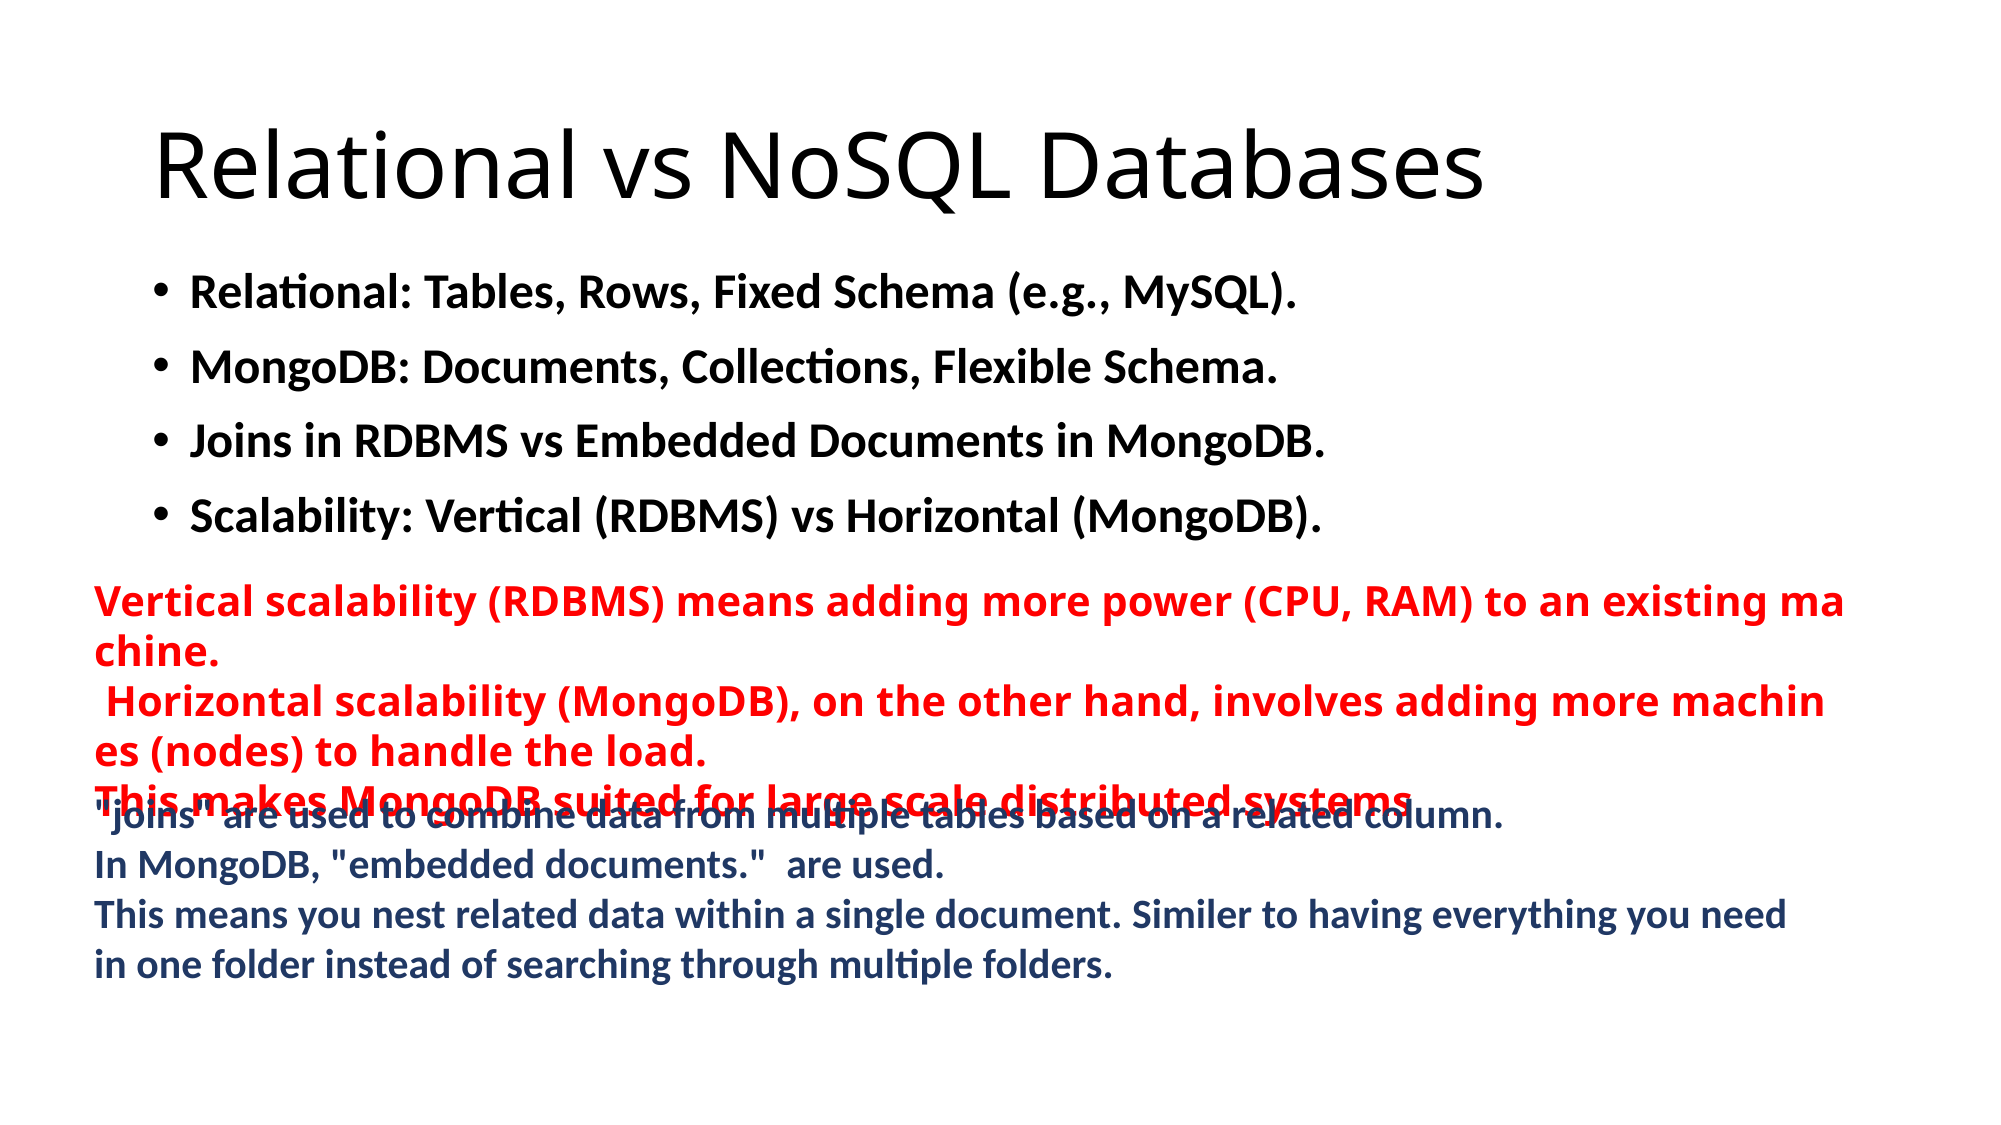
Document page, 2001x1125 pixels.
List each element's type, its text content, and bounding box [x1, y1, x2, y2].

title Relational vs NoSQL Databases [137, 59, 1863, 257]
text_box Vertical scalability (RDBMS) means adding more power (CPU, RAM) to an existing machine. Horizontal scalability (MongoDB), on the other hand, involves adding more machines (nodes) to handle the load. This makes MongoDB suited for large scale distributed systems [79, 566, 1863, 832]
list Relational: Tables, Rows, Fixed Schema (e.g., MySQL). MongoDB: Documents, Collections, Flexible Schema. Joins in RDBMS vs Embedded Documents in MongoDB. Scalability: Vertical (RDBMS) vs Horizontal (MongoDB). [137, 257, 1863, 566]
text_box "joins" are used to combine data from multiple tables based on a related column. In MongoDB, "embedded documents." are used. This means you nest related data within a single document. Similer to having everything you need in one folder instead of searching through multiple folders. [79, 779, 1830, 995]
